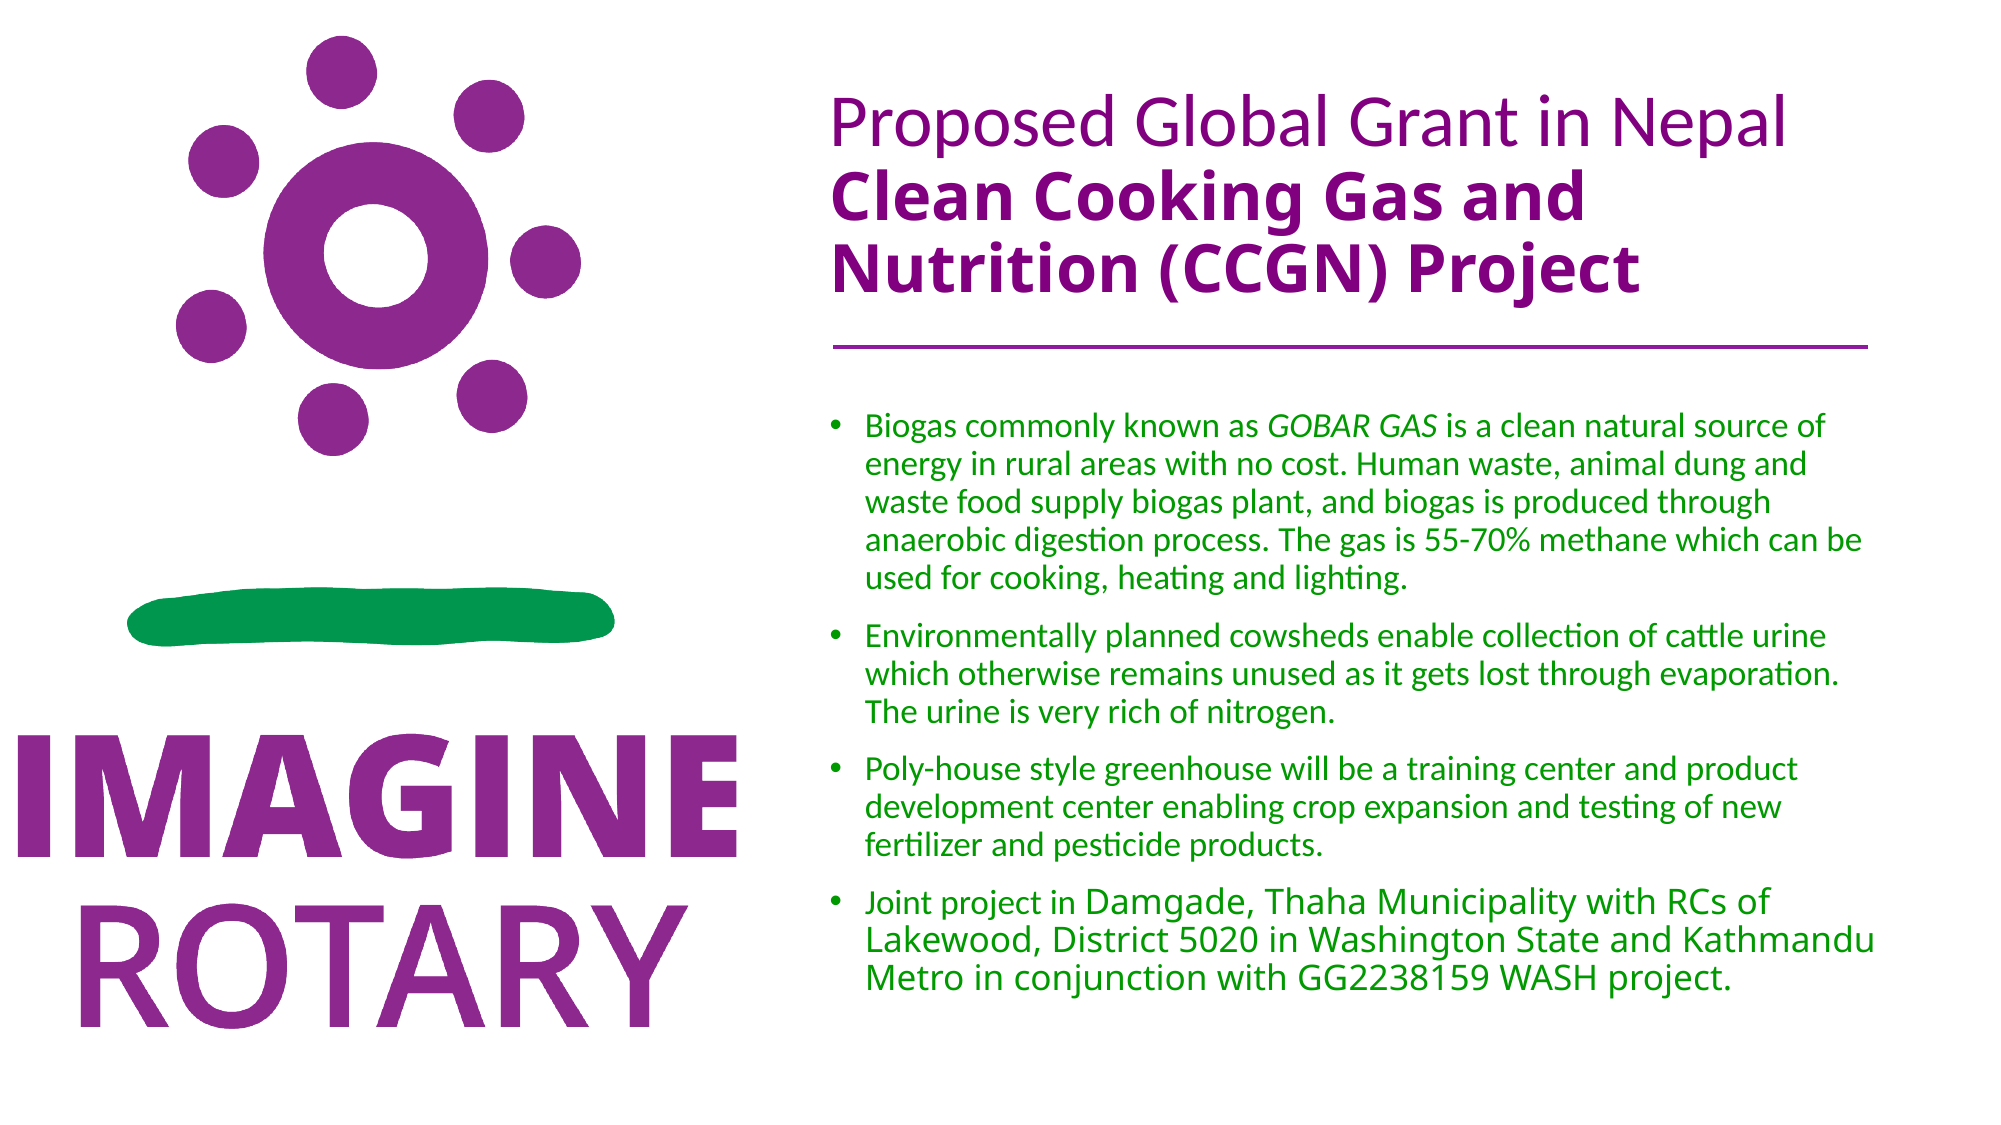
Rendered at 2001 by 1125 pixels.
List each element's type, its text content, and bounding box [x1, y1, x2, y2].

picture [0, 0, 737, 1125]
list Biogas commonly known as GOBAR GAS is a clean natural source of energy in rural areas with no cost. Human waste, animal dung and waste food supply biogas plant, and biogas is produced through anaerobic digestion process. The gas is 55-70% methane which can be used for cooking, heating and lighting. Environmentally planned cowsheds enable collection of cattle urine which otherwise remains unused as it gets lost through evaporation. The urine is very rich of nitrogen. Poly-house style greenhouse will be a training center and product development center enabling crop expansion and testing of new fertilizer and pesticide products. Joint project in Damgade, Thaha Municipality with RCs of Lakewood, District 5020 in Washington State and Kathmandu Metro in conjunction with GG2238159 WASH project. [814, 399, 1895, 1021]
title Proposed Global Grant in Nepal Clean Cooking Gas and Nutrition (CCGN) Project [814, 103, 1895, 315]
